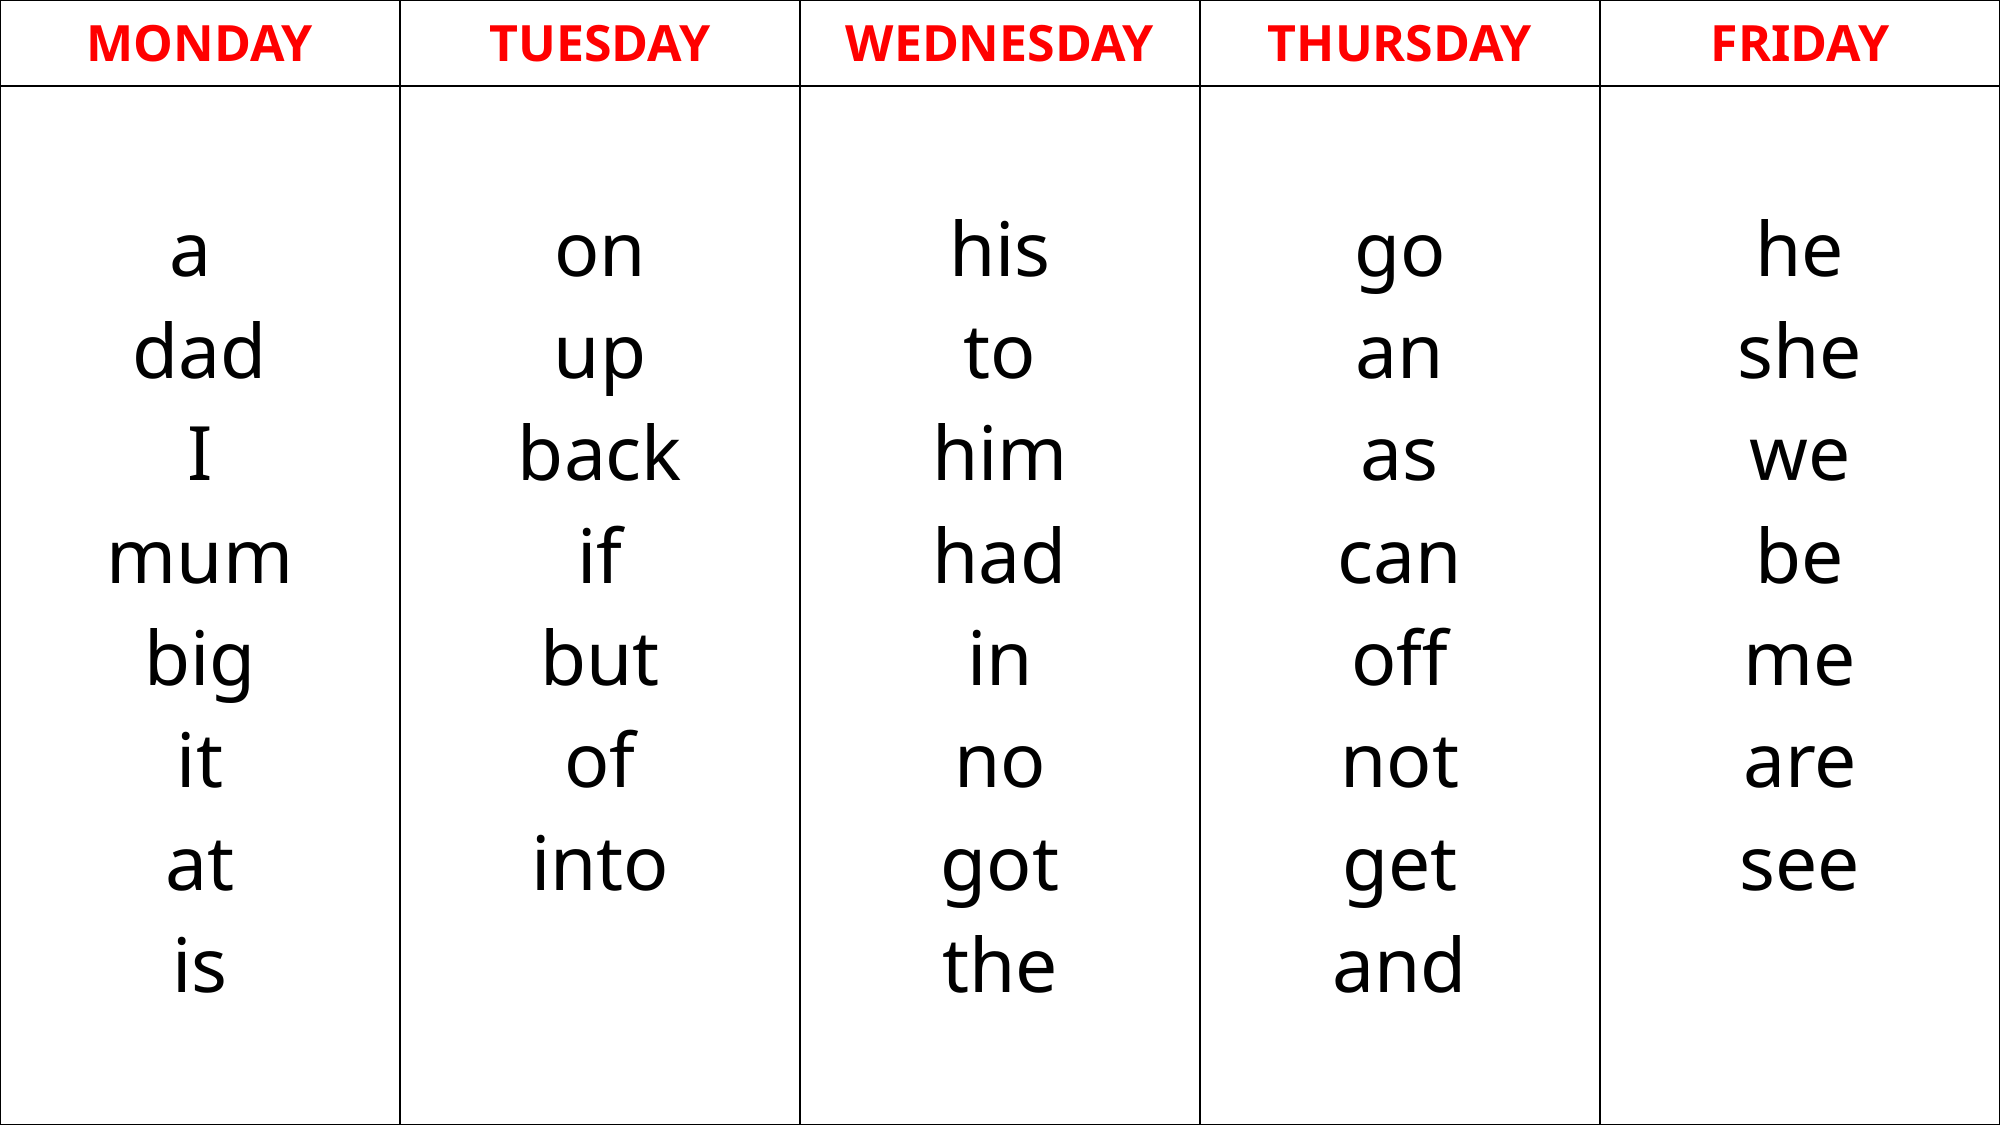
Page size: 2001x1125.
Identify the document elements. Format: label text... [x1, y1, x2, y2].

table_header THURSDAY [1201, 1, 1599, 85]
table_header FRIDAY [1601, 1, 1999, 85]
table_header MONDAY [1, 1, 399, 85]
table_cell he she we be me are see [1601, 87, 1999, 1124]
table_cell his to him had in no got the [801, 87, 1199, 1124]
table_cell on up back if but of into [401, 87, 799, 1124]
table_cell a dad I mum big it at is [1, 87, 399, 1124]
table_header TUESDAY [401, 1, 799, 85]
table_header WEDNESDAY [801, 1, 1199, 85]
table_cell go an as can off not get and [1201, 87, 1599, 1124]
